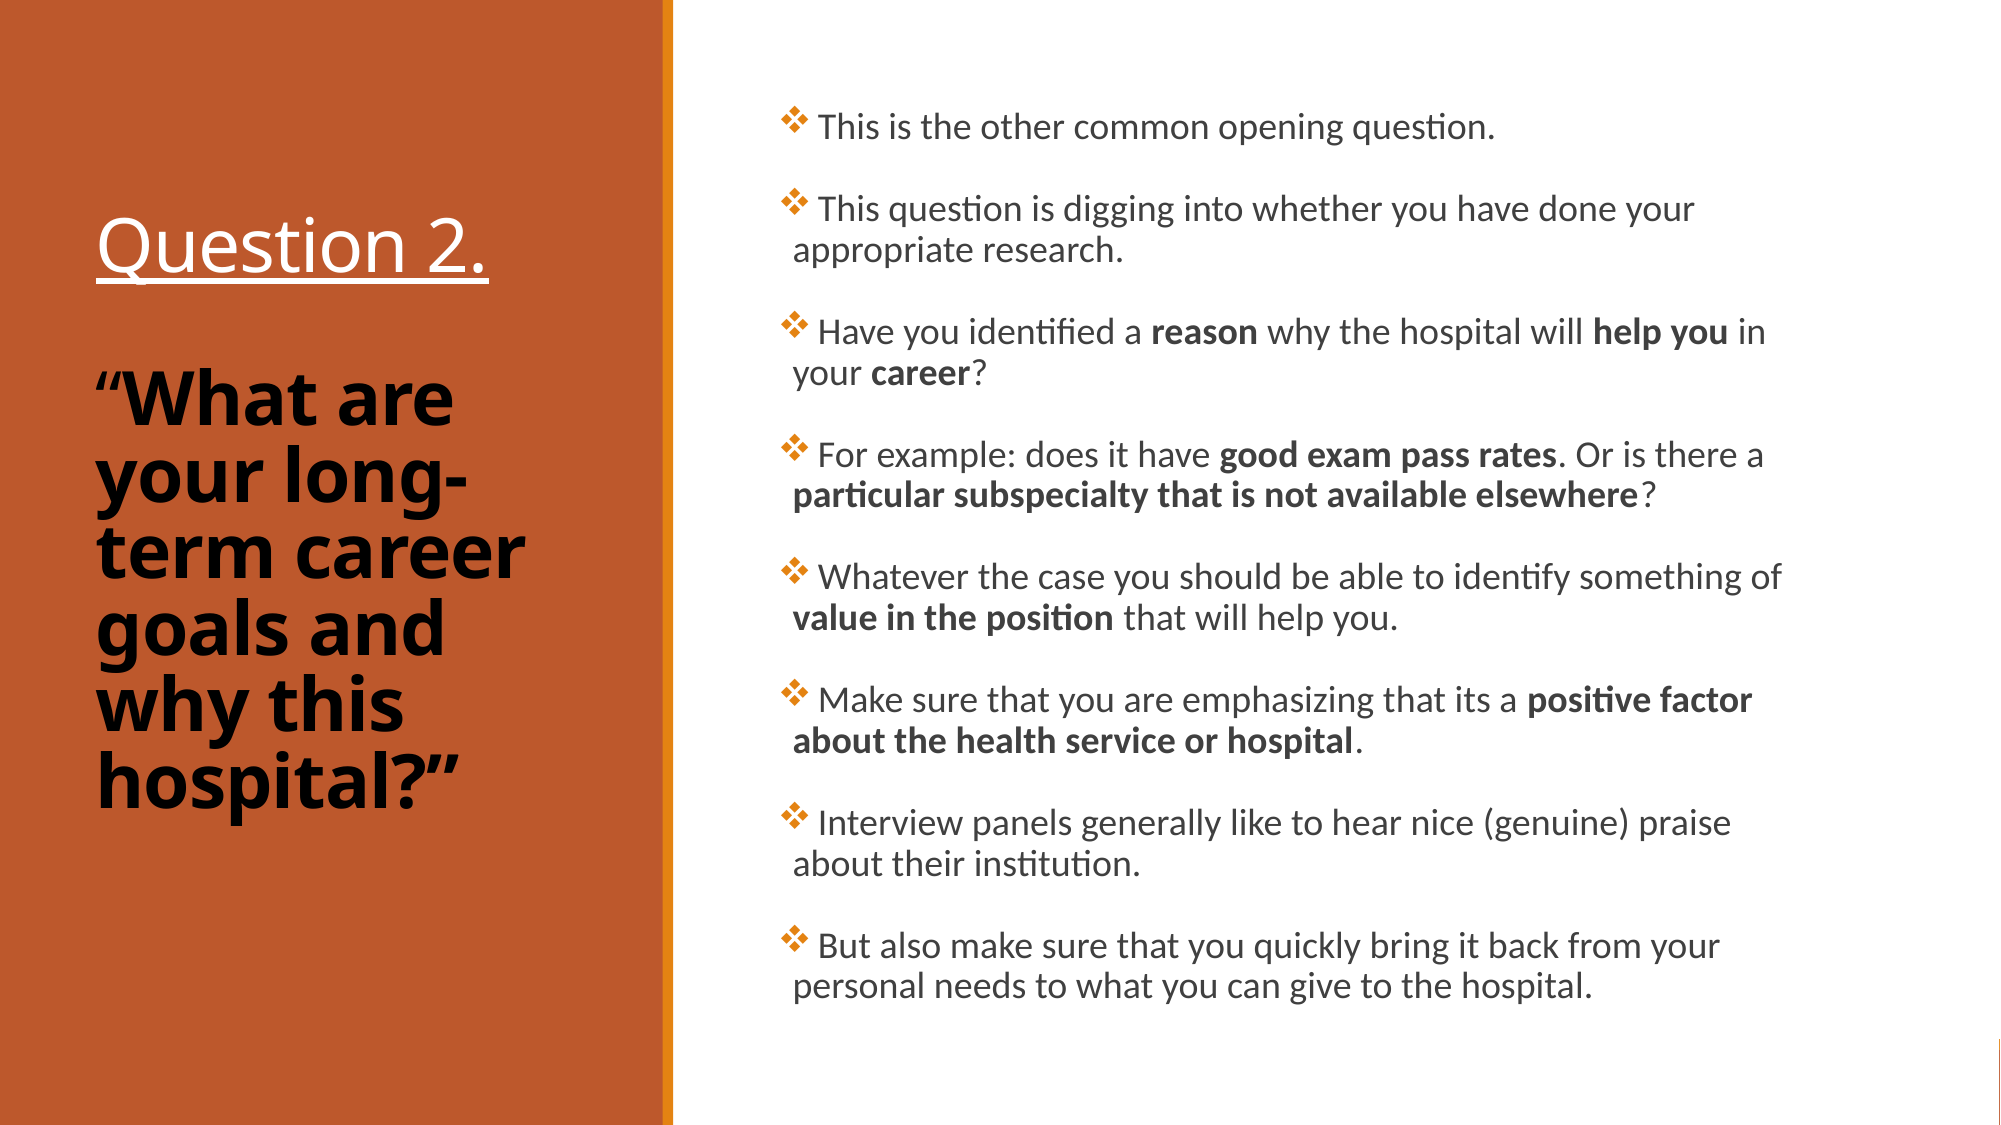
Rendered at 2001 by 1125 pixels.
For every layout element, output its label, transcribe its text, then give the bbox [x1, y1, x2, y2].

text_box [0, 0, 661, 1125]
text_box [661, 0, 674, 1125]
title Question 2. “What are your long-term career goals and why this hospital?” [80, 99, 587, 1026]
text_box [674, 0, 2000, 1125]
list This is the other common opening question. This question is digging into whether you have done your appropriate research. Have you identified a reason why the hospital will help you in your career? For example: does it have good exam pass rates. Or is there a particular subspecialty that is not available elsewhere? Whatever the case you should be able to identify something of value in the position that will help you. Make sure that you are emphasizing that its a positive factor about the health service or hospital. Interview panels generally like to hear nice (genuine) praise about their institution. But also make sure that you quickly bring it back from your personal needs to what you can give to the hospital. [777, 99, 1830, 1026]
